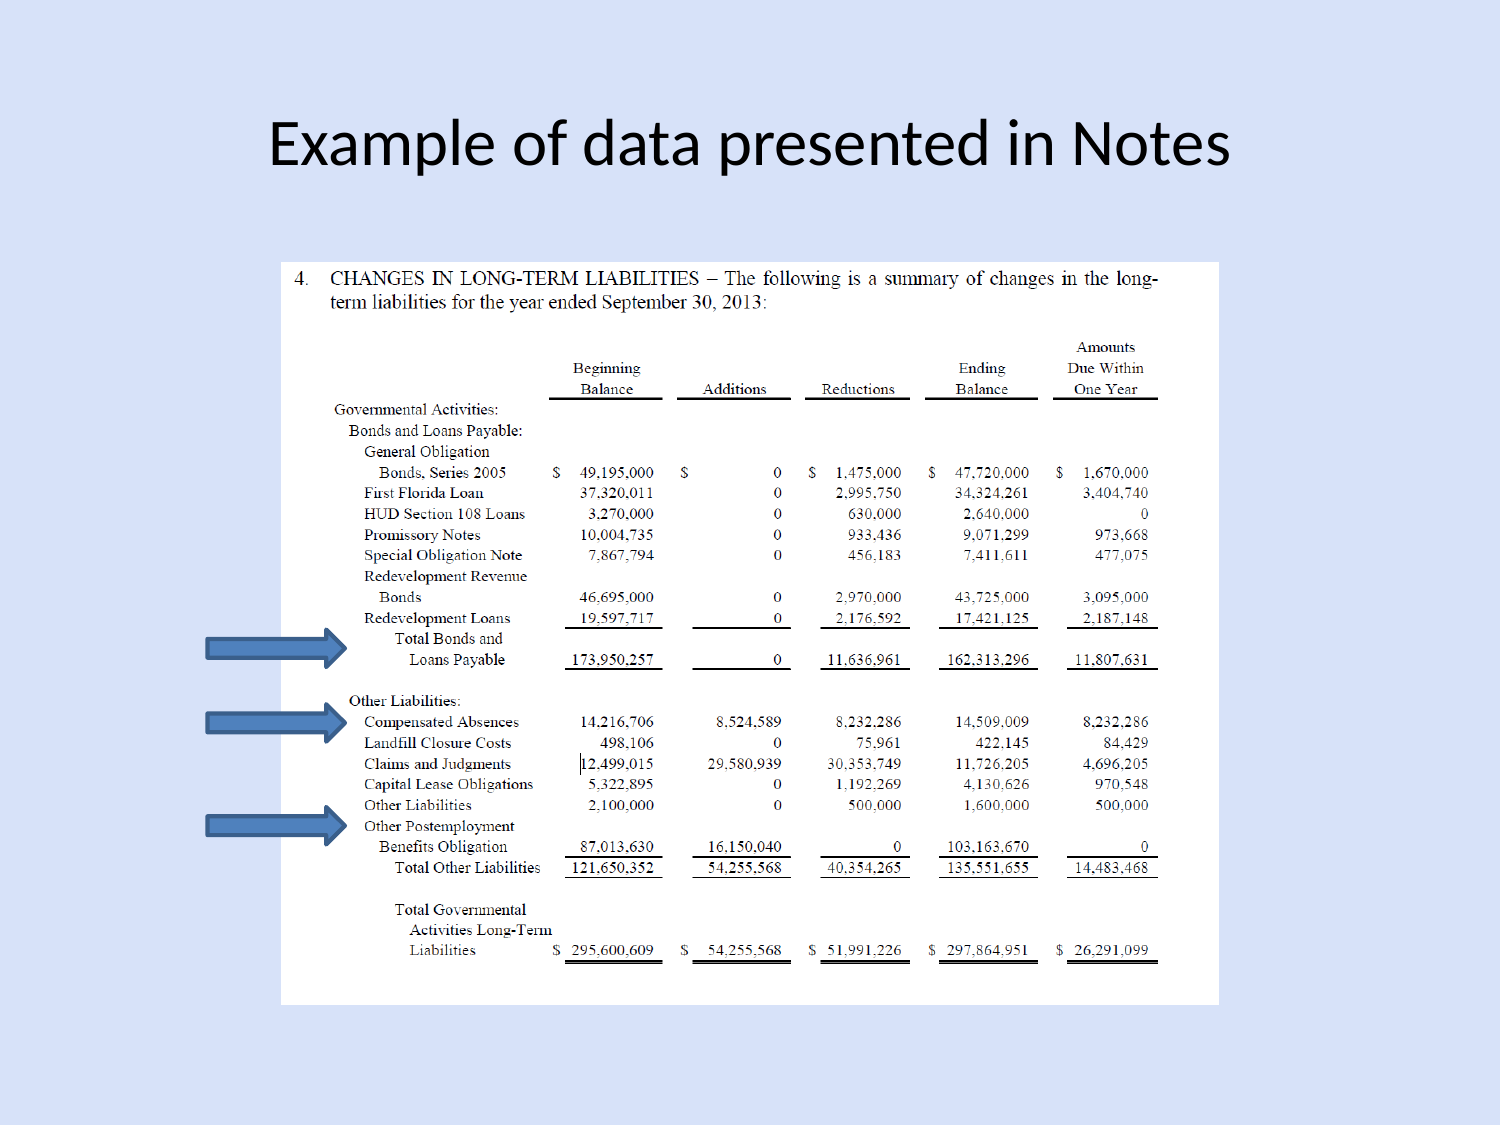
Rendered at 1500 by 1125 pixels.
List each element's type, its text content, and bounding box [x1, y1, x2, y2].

text_box [205, 711, 276, 735]
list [281, 262, 1219, 1006]
title Example of data presented in Notes [75, 45, 1425, 233]
text_box [205, 636, 276, 660]
text_box [205, 814, 276, 838]
